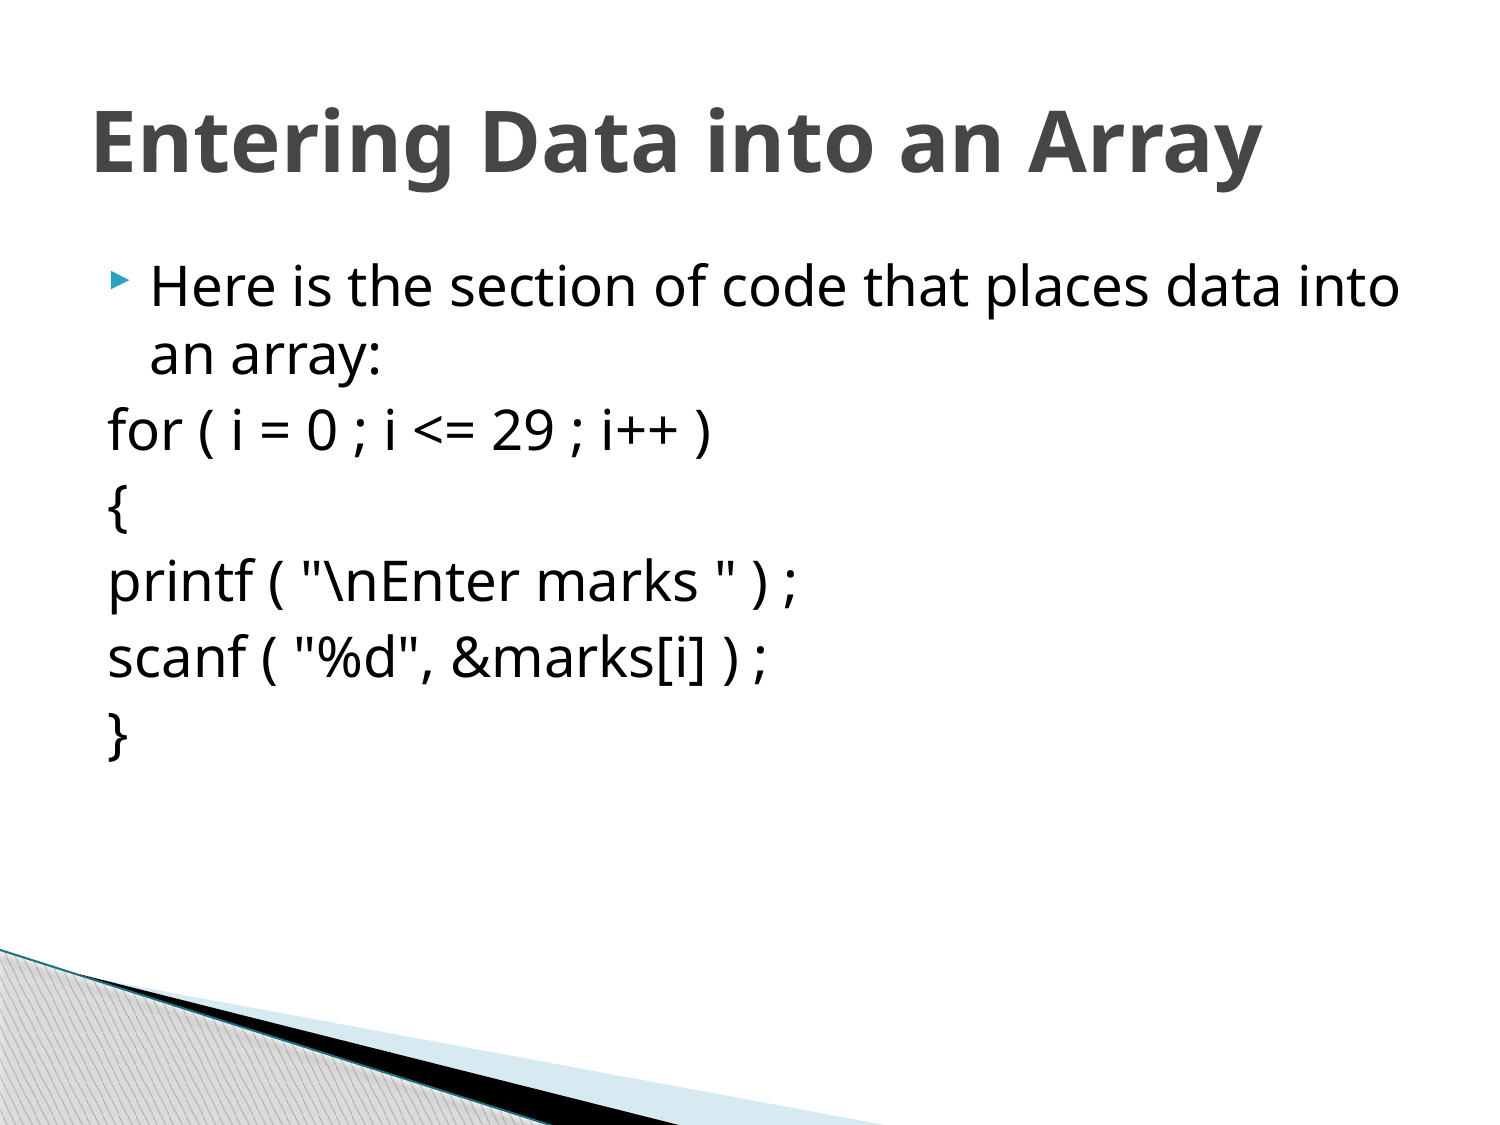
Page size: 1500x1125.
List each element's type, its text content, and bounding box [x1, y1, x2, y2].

title Entering Data into an Array [75, 45, 1425, 233]
list Here is the section of code that places data into an array: for ( i = 0 ; i <= 29 ; i++ ) { printf ( "\nEnter marks " ) ; scanf ( "%d", &marks[i] ) ; } [75, 243, 1425, 986]
